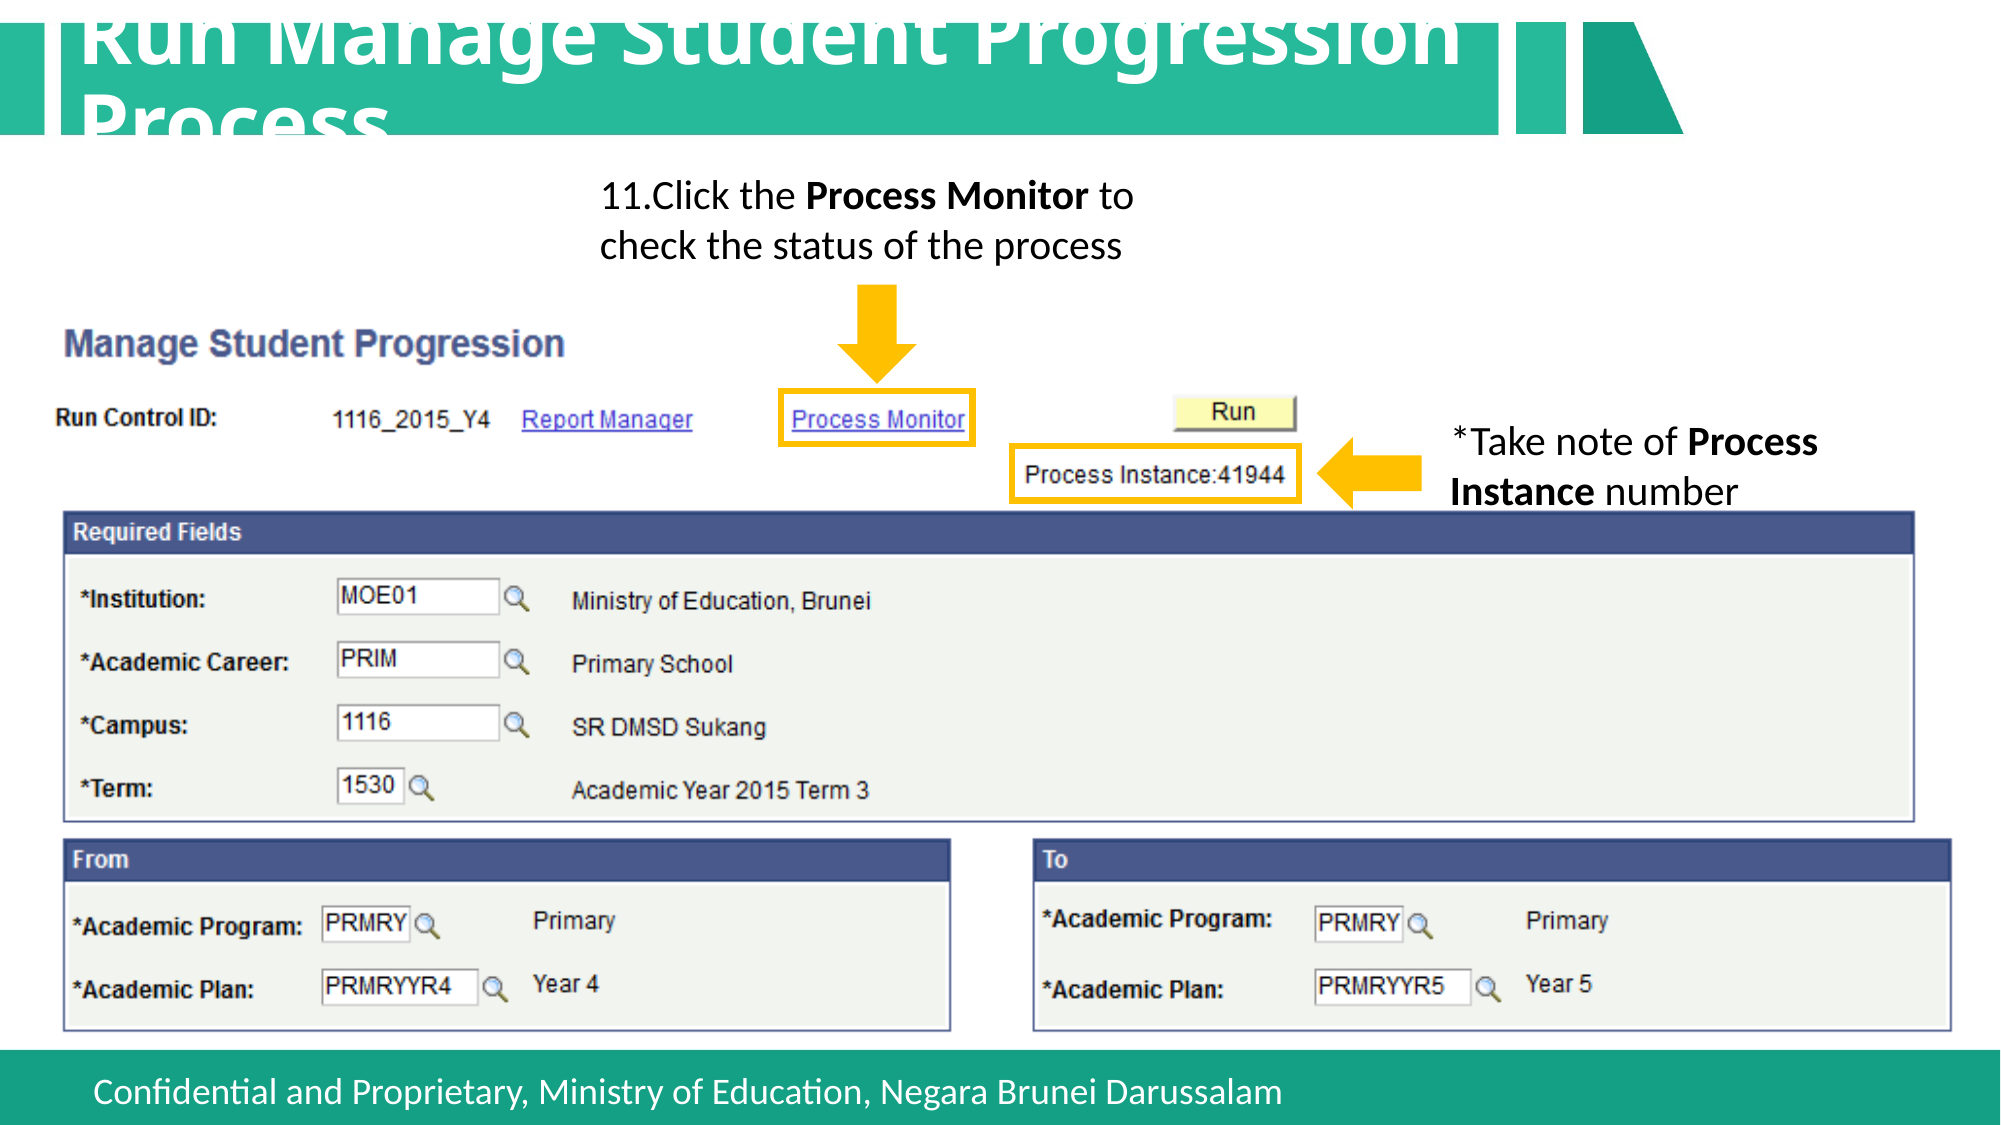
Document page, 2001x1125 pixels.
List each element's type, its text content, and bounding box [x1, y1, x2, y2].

text_box [857, 284, 897, 312]
picture [0, 0, 2001, 1125]
text_box 11.Click the Process Monitor to check the status of the process [585, 160, 1169, 276]
title Run Manage Student Progression Process [62, 19, 1500, 146]
